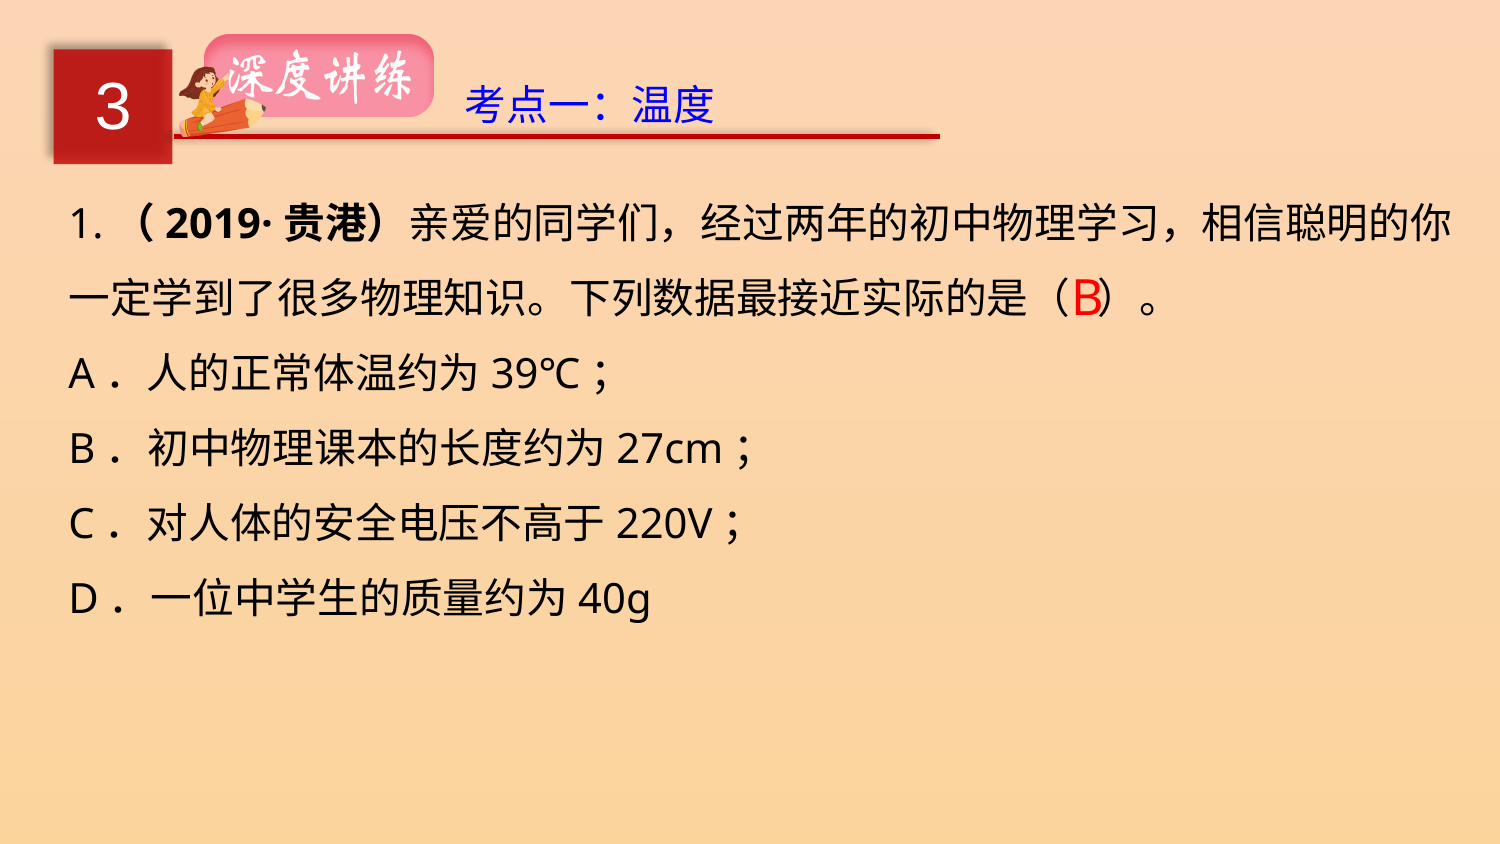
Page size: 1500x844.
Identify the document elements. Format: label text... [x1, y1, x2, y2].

text_box 3 [46, 56, 180, 151]
text_box B [1063, 257, 1112, 333]
text_box 考点一：温度 [449, 71, 803, 135]
text_box 1.（2019·贵港）亲爱的同学们，经过两年的初中物理学习，相信聪明的你一定学到了很多物理知识。下列数据最接近实际的是（ ）。 A．人的正常体温约为39℃； B．初中物理课本的长度约为27cm； C．对人体的安全电压不高于220V； D．一位中学生的质量约为40g [53, 164, 1487, 629]
text_box [53, 49, 173, 56]
picture [179, 33, 434, 137]
text_box [53, 151, 173, 164]
